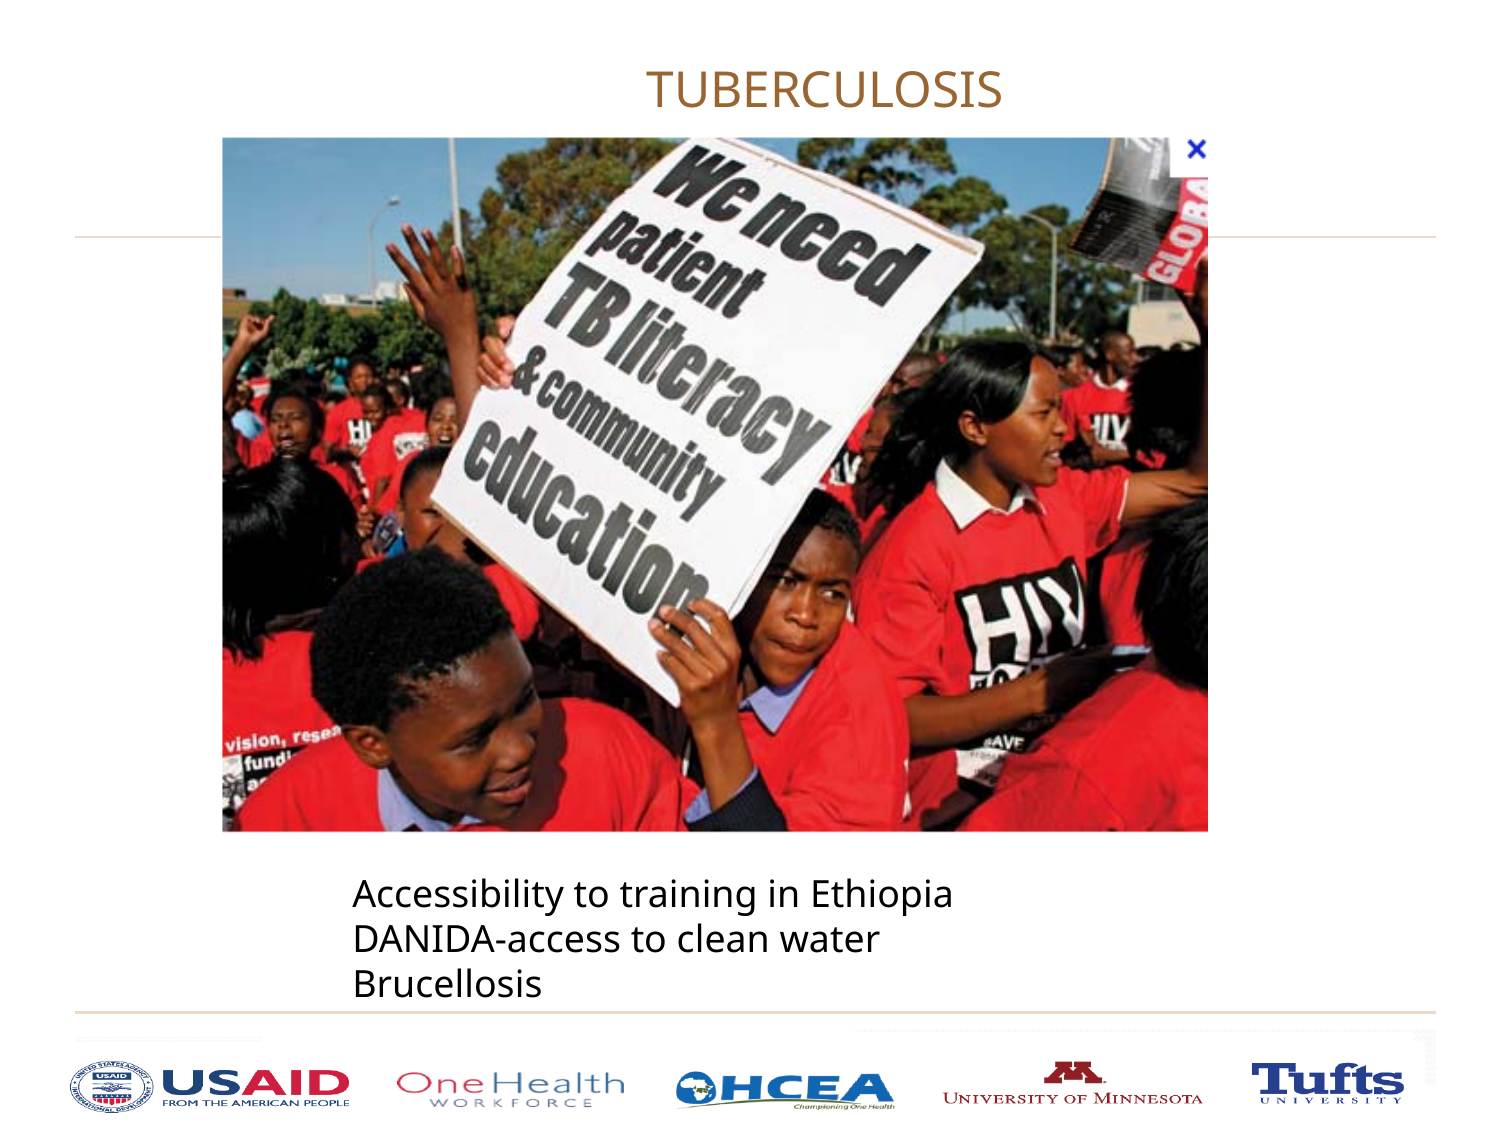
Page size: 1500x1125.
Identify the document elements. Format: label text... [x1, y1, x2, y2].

text_box Accessibility to training in Ethiopia DANIDA-access to clean water Brucellosis [337, 862, 1138, 1013]
picture [221, 123, 1208, 837]
title Tuberculosis [225, 50, 1425, 125]
picture [49, 1029, 1436, 1125]
